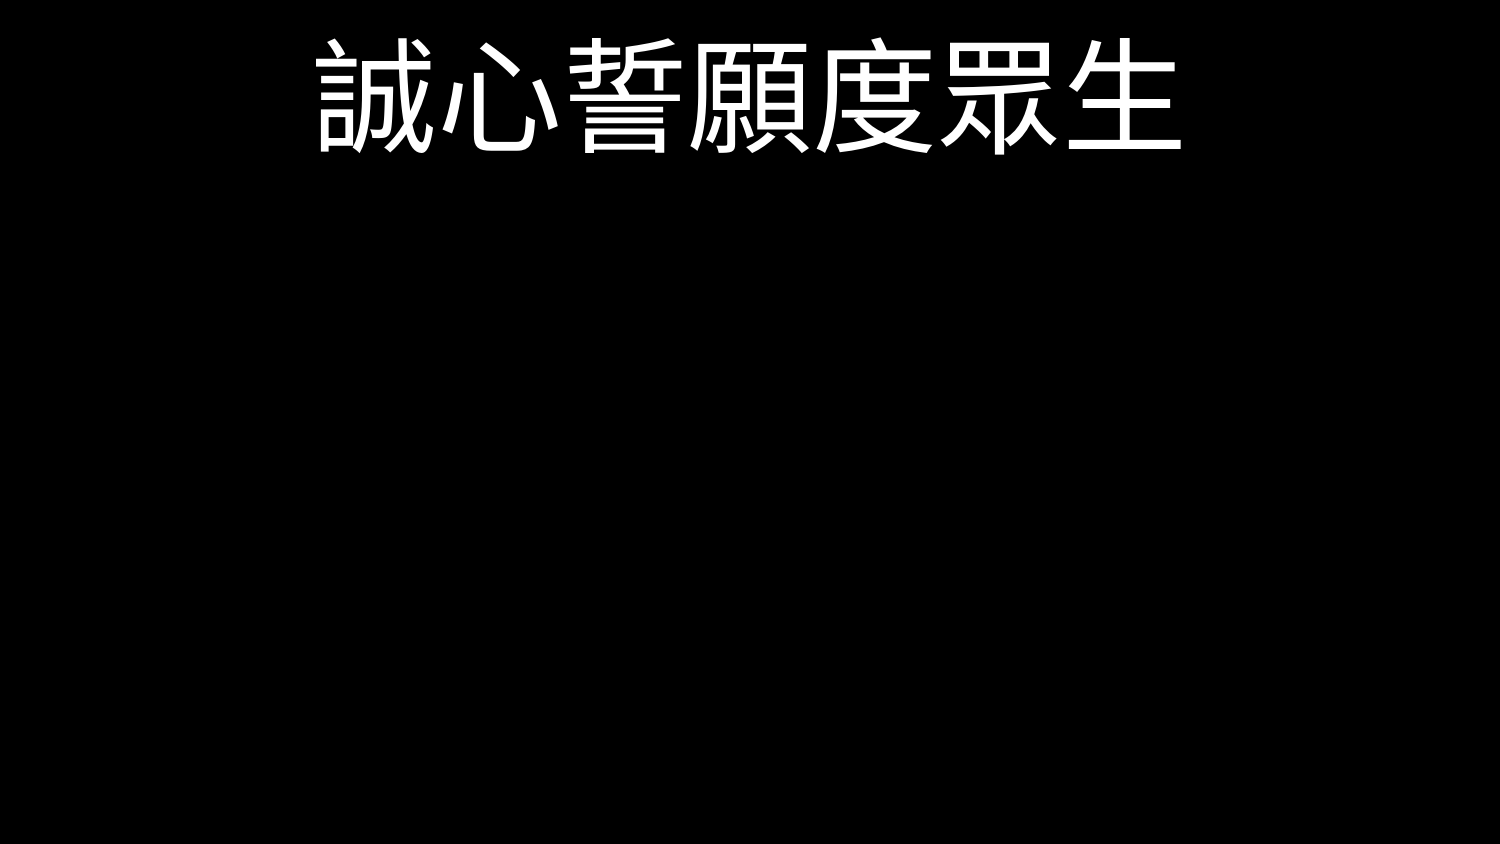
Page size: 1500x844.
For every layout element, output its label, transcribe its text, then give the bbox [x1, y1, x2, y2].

title 誠心誓願度眾生 [0, 35, 1500, 151]
